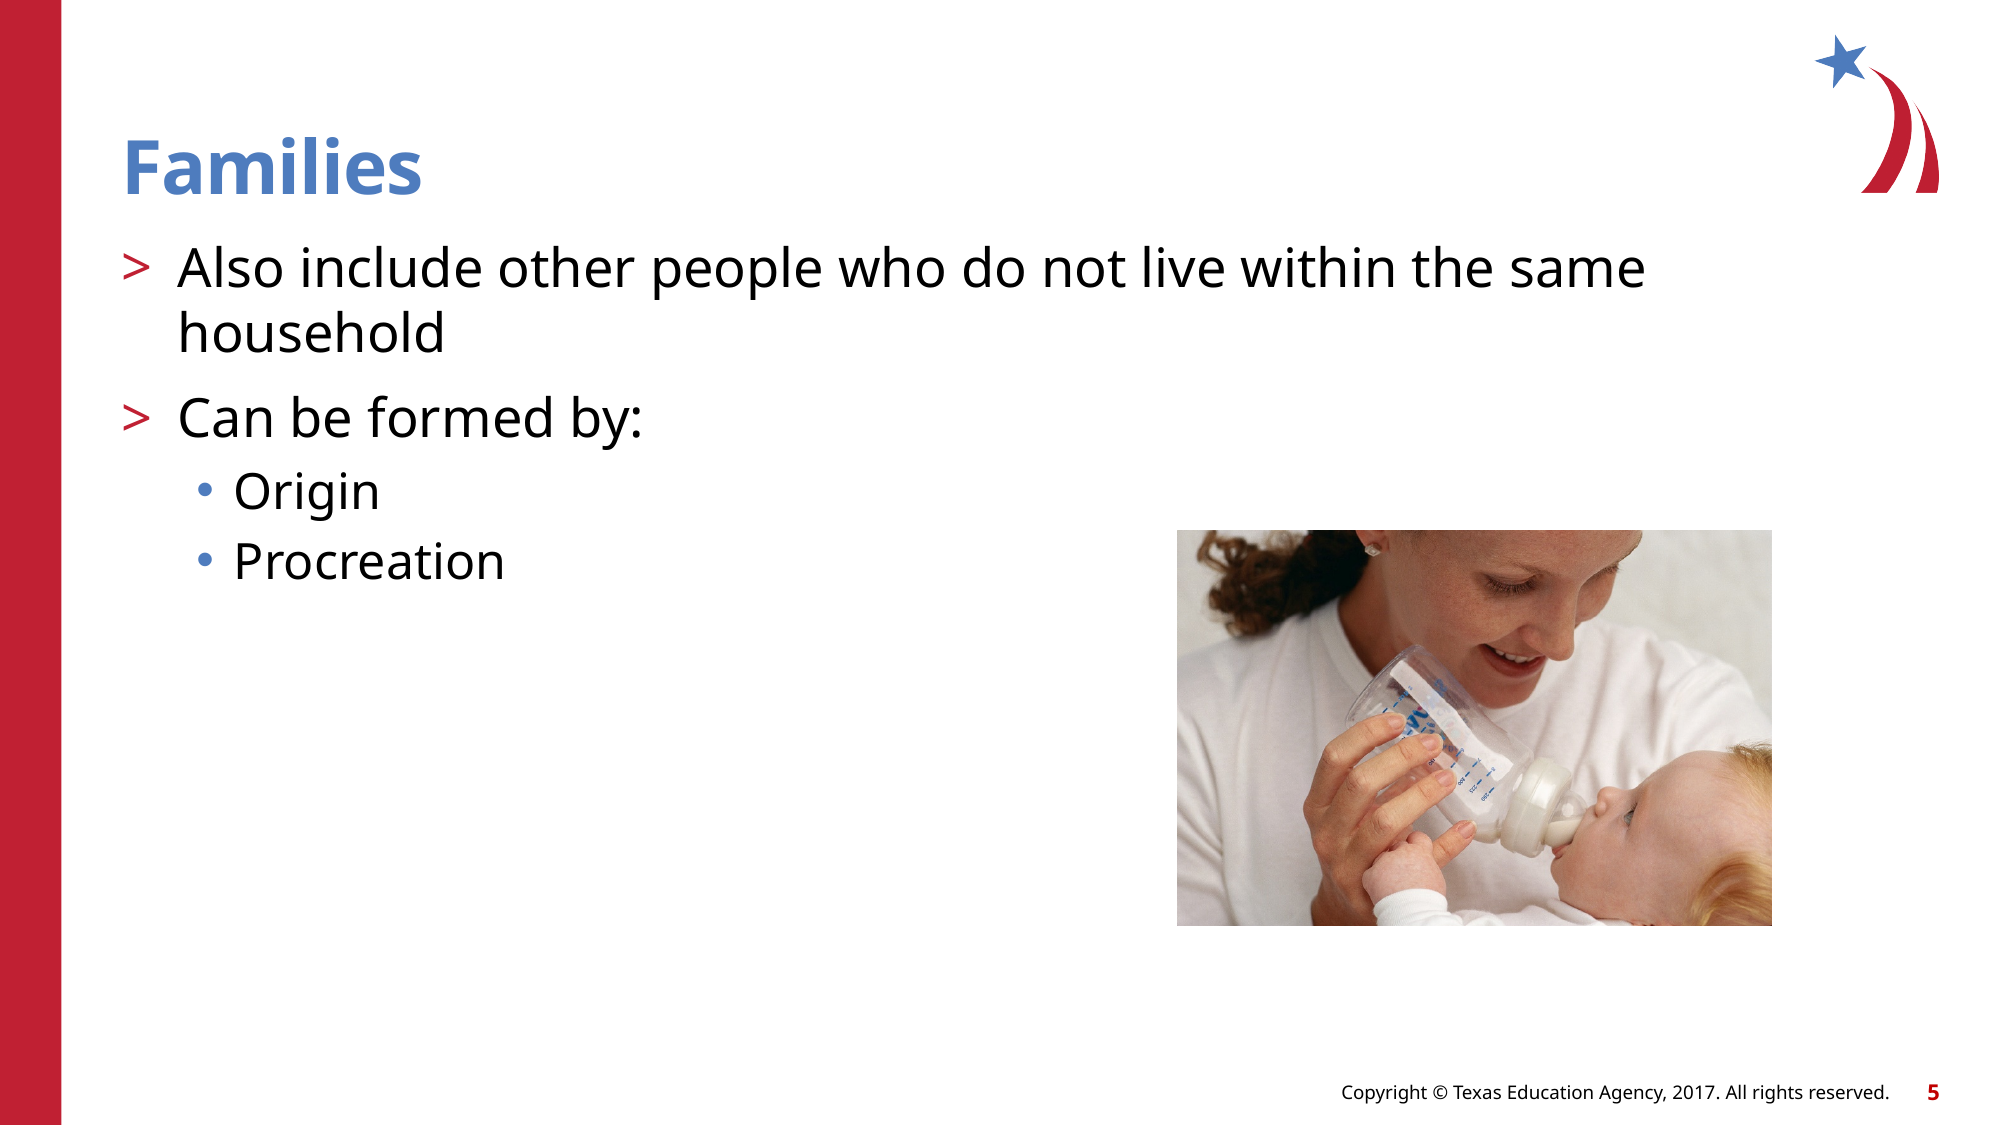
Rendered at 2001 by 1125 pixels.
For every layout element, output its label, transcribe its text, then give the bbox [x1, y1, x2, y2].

picture [1177, 530, 1772, 926]
picture [1814, 34, 1939, 193]
list Also include other people who do not live within the same household Can be formed by: Origin Procreation [121, 233, 1884, 1010]
title Families [121, 66, 1772, 211]
